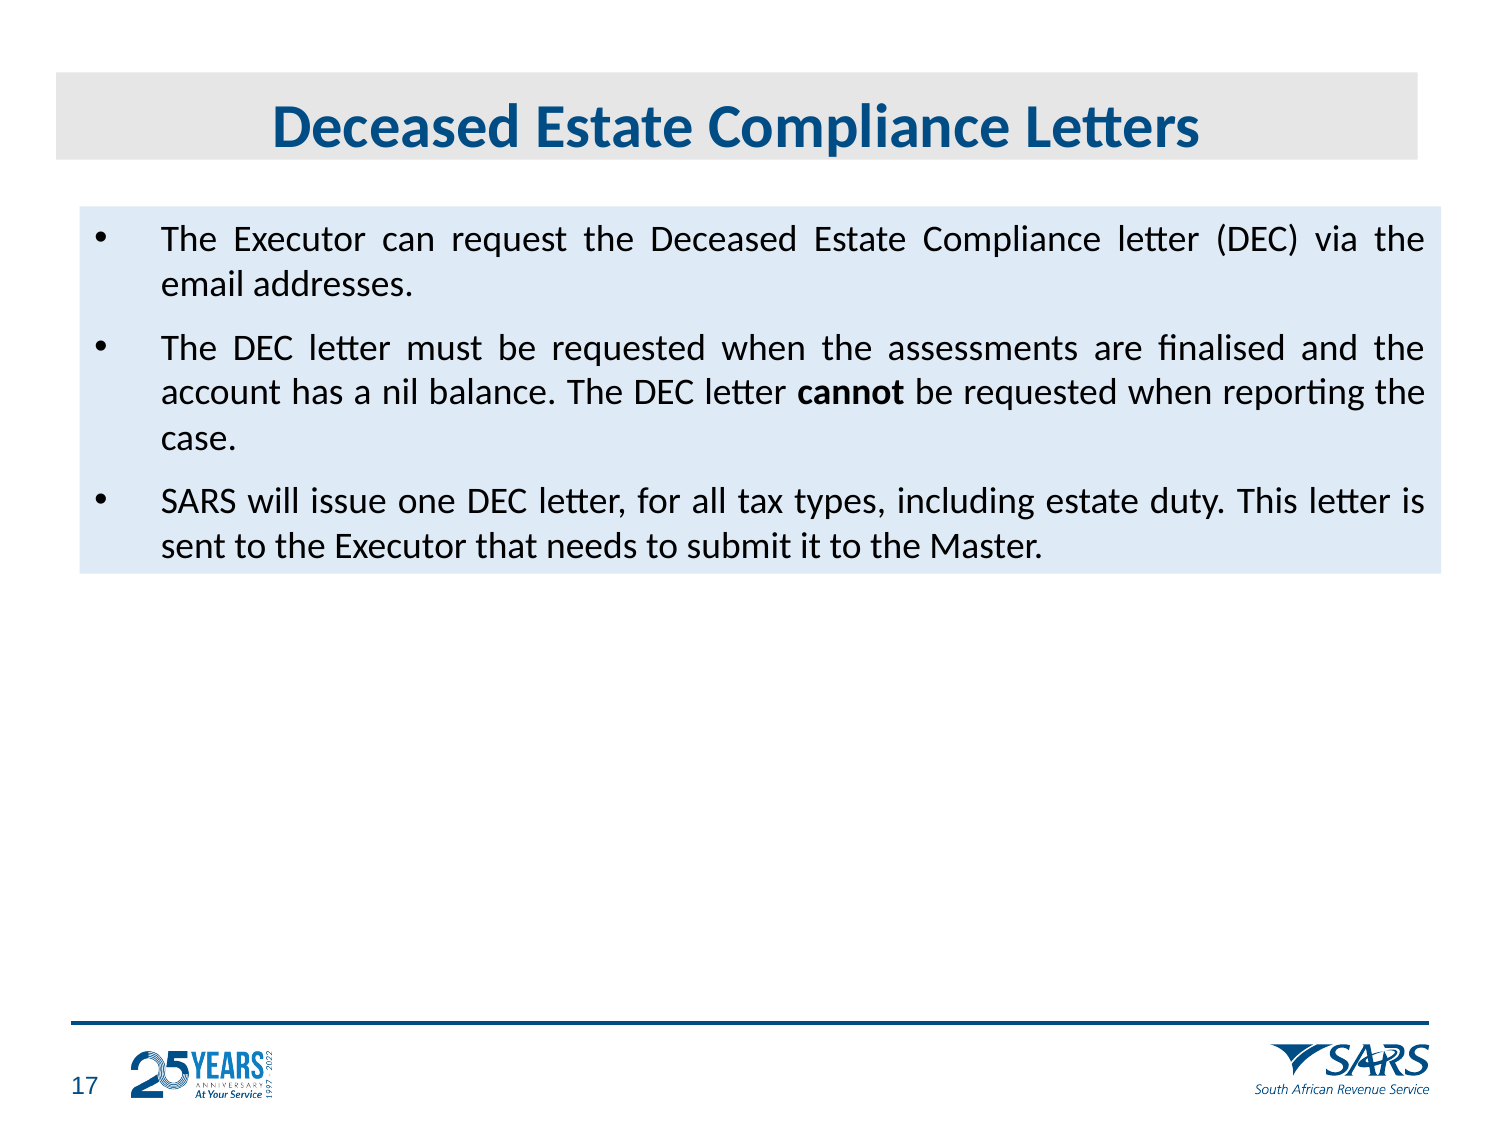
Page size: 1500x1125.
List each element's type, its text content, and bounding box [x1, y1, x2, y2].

text_box The Executor can request the Deceased Estate Compliance letter (DEC) via the email addresses. The DEC letter must be requested when the assessments are finalised and the account has a nil balance. The DEC letter cannot be requested when reporting the case. SARS will issue one DEC letter, for all tax types, including estate duty. This letter is sent to the Executor that needs to submit it to the Master. [79, 206, 1442, 574]
title Deceased Estate Compliance Letters [56, 72, 1418, 160]
picture [131, 1051, 272, 1098]
slide_number 16 [56, 1054, 126, 1115]
